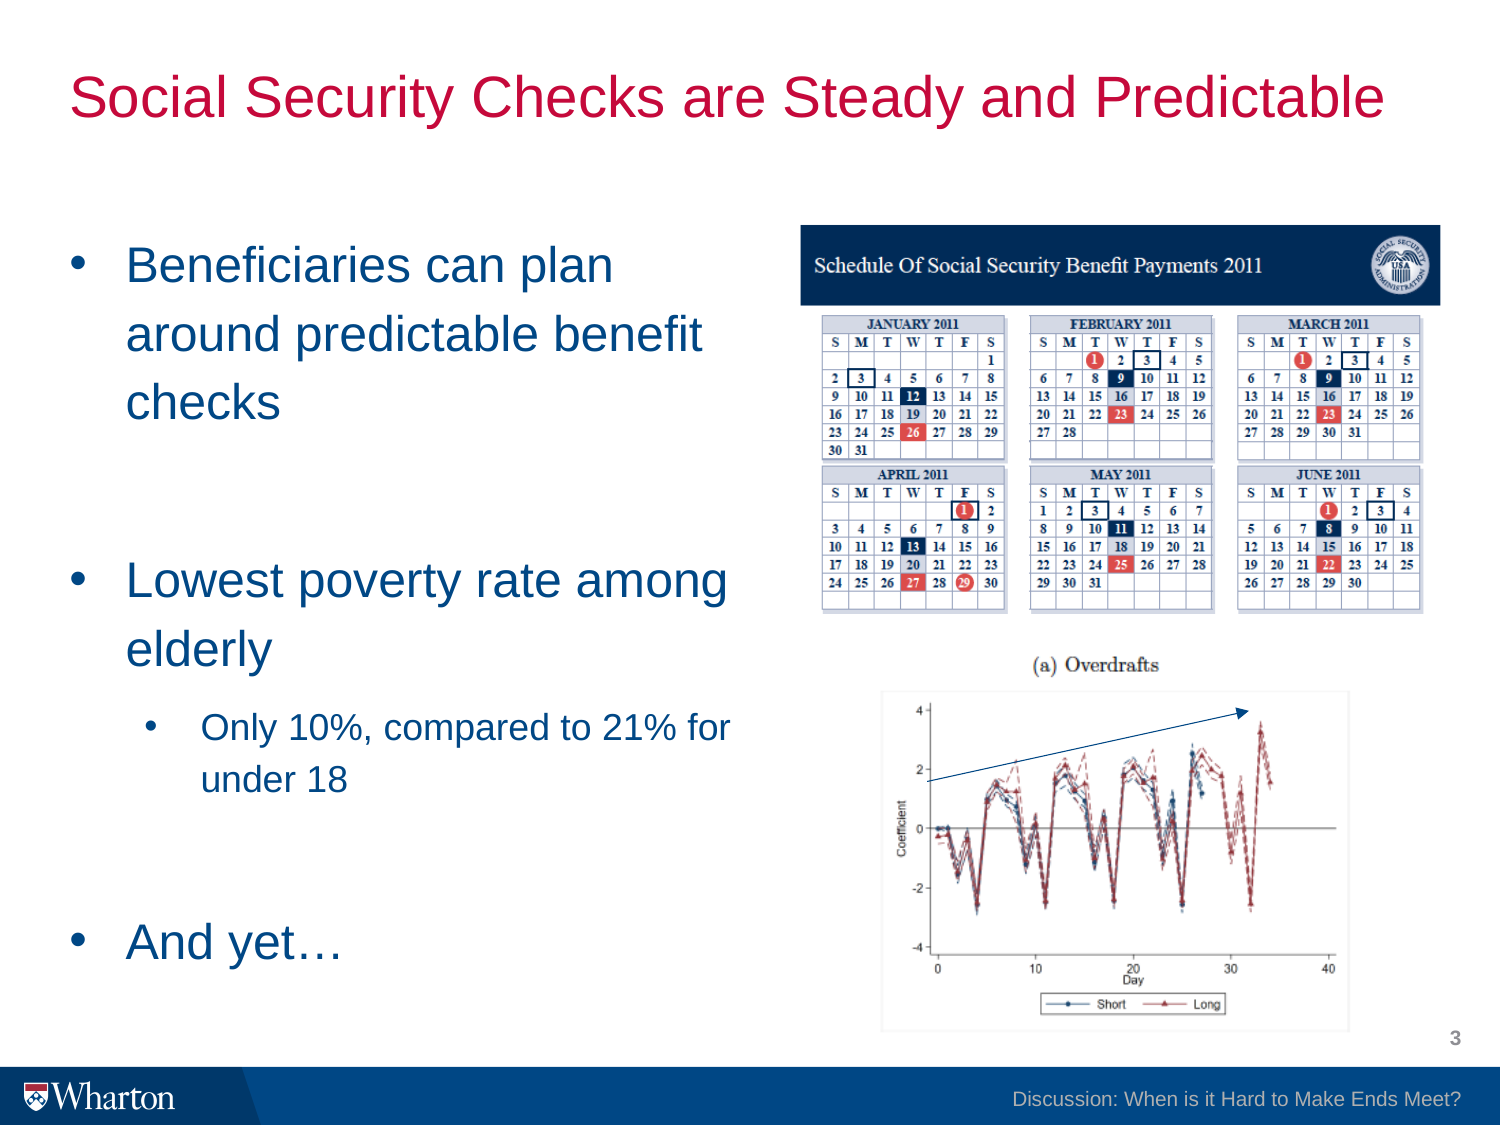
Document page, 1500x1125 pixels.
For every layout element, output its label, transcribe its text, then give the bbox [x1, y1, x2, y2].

picture [789, 207, 1489, 614]
footer Discussion: When is it Hard to Make Ends Meet? [970, 1068, 1477, 1125]
picture [24, 1081, 175, 1111]
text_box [927, 710, 1249, 782]
title Social Security Checks are Steady and Predictable [69, 59, 1435, 197]
list Beneficiaries can plan around predictable benefit checks Lowest poverty rate among elderly Only 10%, compared to 21% for under 18 And yet… [69, 216, 754, 1035]
picture [862, 639, 1357, 1042]
slide_number 3 [1139, 1006, 1477, 1067]
